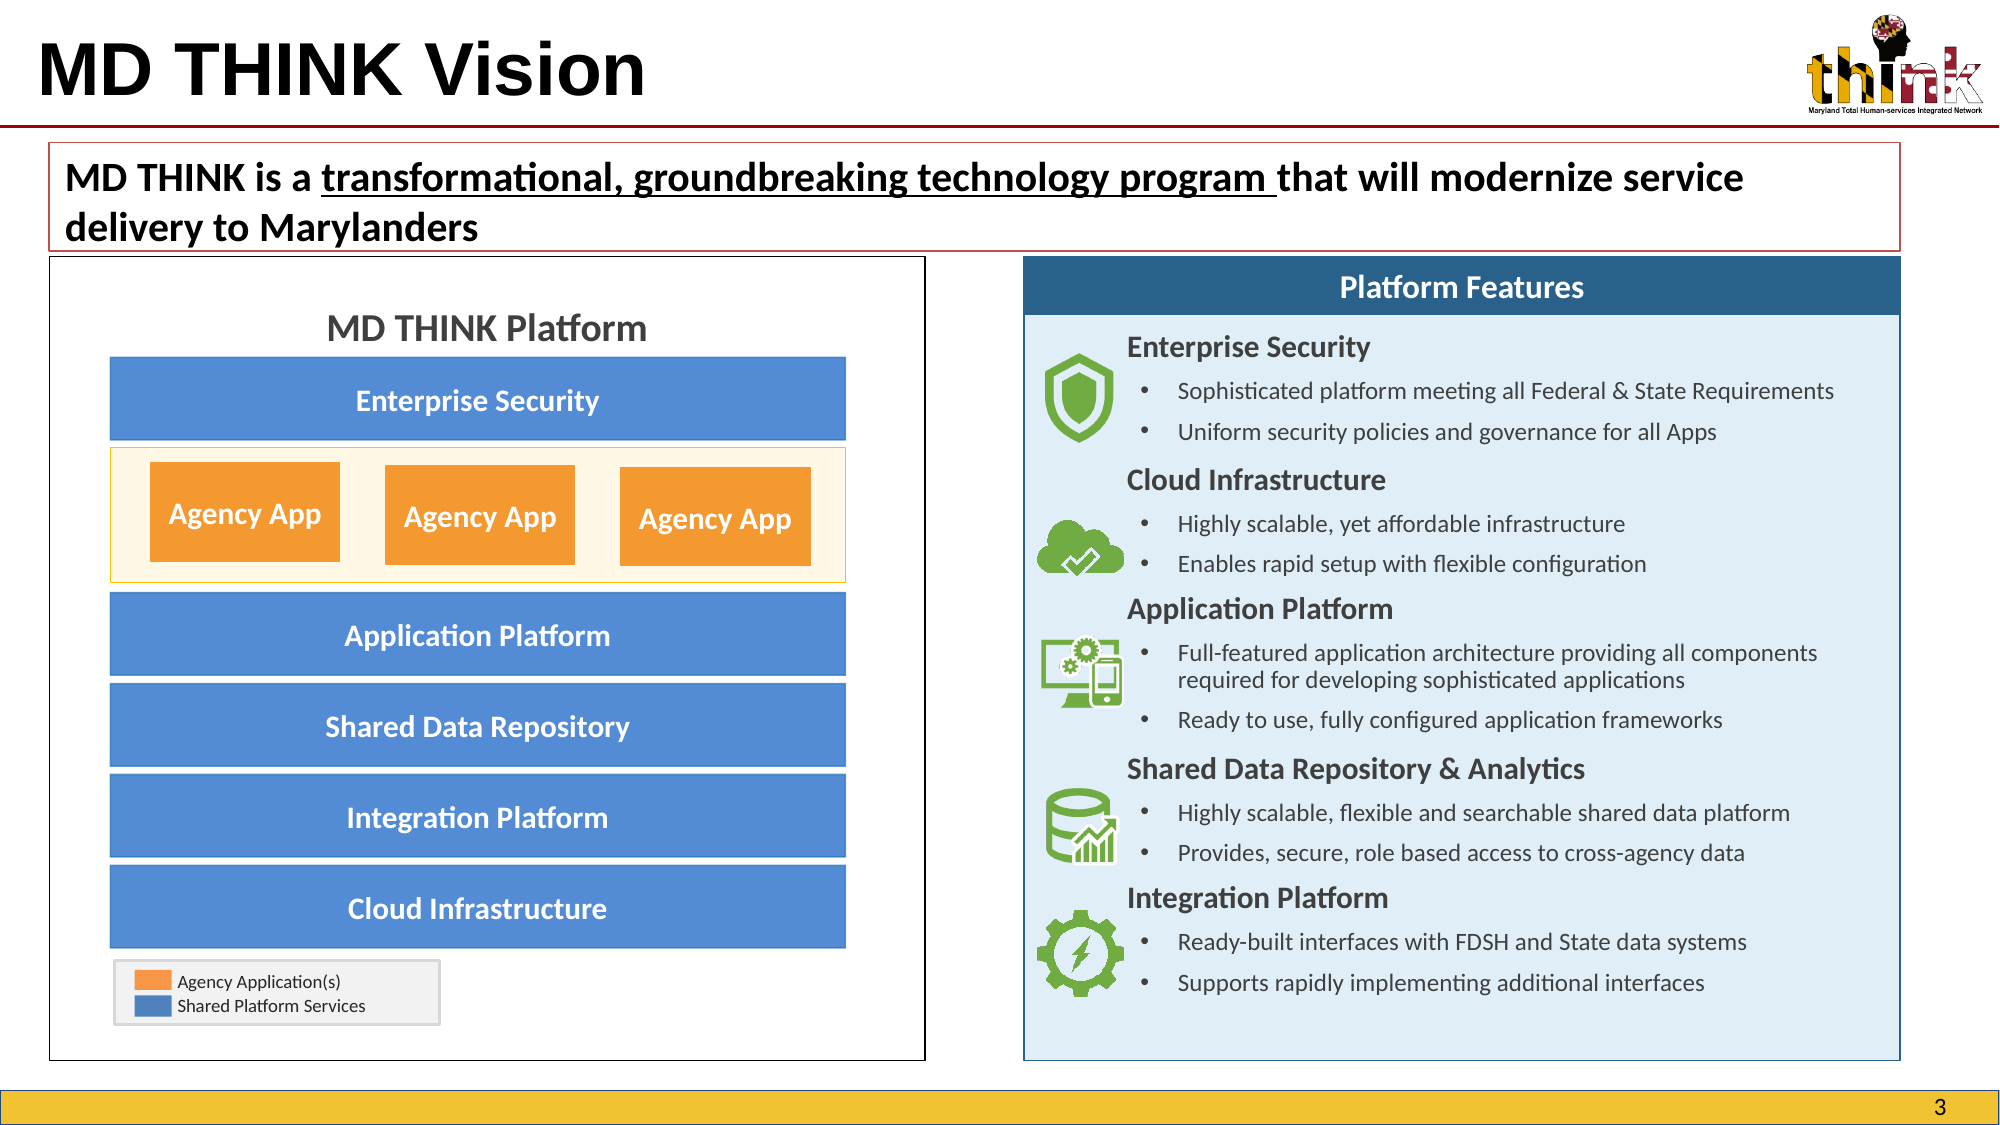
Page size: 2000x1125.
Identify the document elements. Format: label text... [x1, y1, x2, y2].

text_box MD THINK is a transformational, groundbreaking technology program that will modernize service delivery to Marylanders [49, 142, 1901, 251]
text_box Agency App [385, 465, 575, 564]
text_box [114, 960, 442, 1026]
text_box [110, 447, 846, 583]
text_box MD THINK Vision [22, 11, 1780, 119]
text_box Agency App [150, 462, 340, 561]
picture [1037, 520, 1124, 576]
picture [1799, 6, 1997, 120]
picture [1045, 352, 1114, 445]
text_box Enterprise Security Sophisticated platform meeting all Federal & State Requirements Uniform security policies and governance for all Apps Cloud Infrastructure Highly scalable, yet affordable infrastructure Enables rapid setup with flexible configuration Application Platform Full-featured application architecture providing all components required for developing sophisticated applications Ready to use, fully configured application frameworks Shared Data Repository & Analytics Highly scalable, flexible and searchable shared data platform Provides, secure, role based access to cross-agency data Integration Platform Ready-built interfaces with FDSH and State data systems Supports rapidly implementing additional interfaces [1024, 315, 1901, 1061]
text_box [49, 256, 926, 1061]
text_box Agency App [621, 467, 810, 566]
picture [1037, 634, 1124, 715]
picture [1037, 772, 1124, 877]
text_box Enterprise Security [110, 357, 846, 440]
picture [1037, 909, 1124, 997]
text_box Application Platform [110, 592, 846, 676]
text_box MD THINK Platform [302, 302, 672, 351]
text_box Platform Features [1024, 256, 1901, 315]
text_box Cloud Infrastructure [110, 865, 846, 948]
text_box Shared Data Repository [110, 683, 846, 767]
text_box Integration Platform [110, 774, 846, 857]
